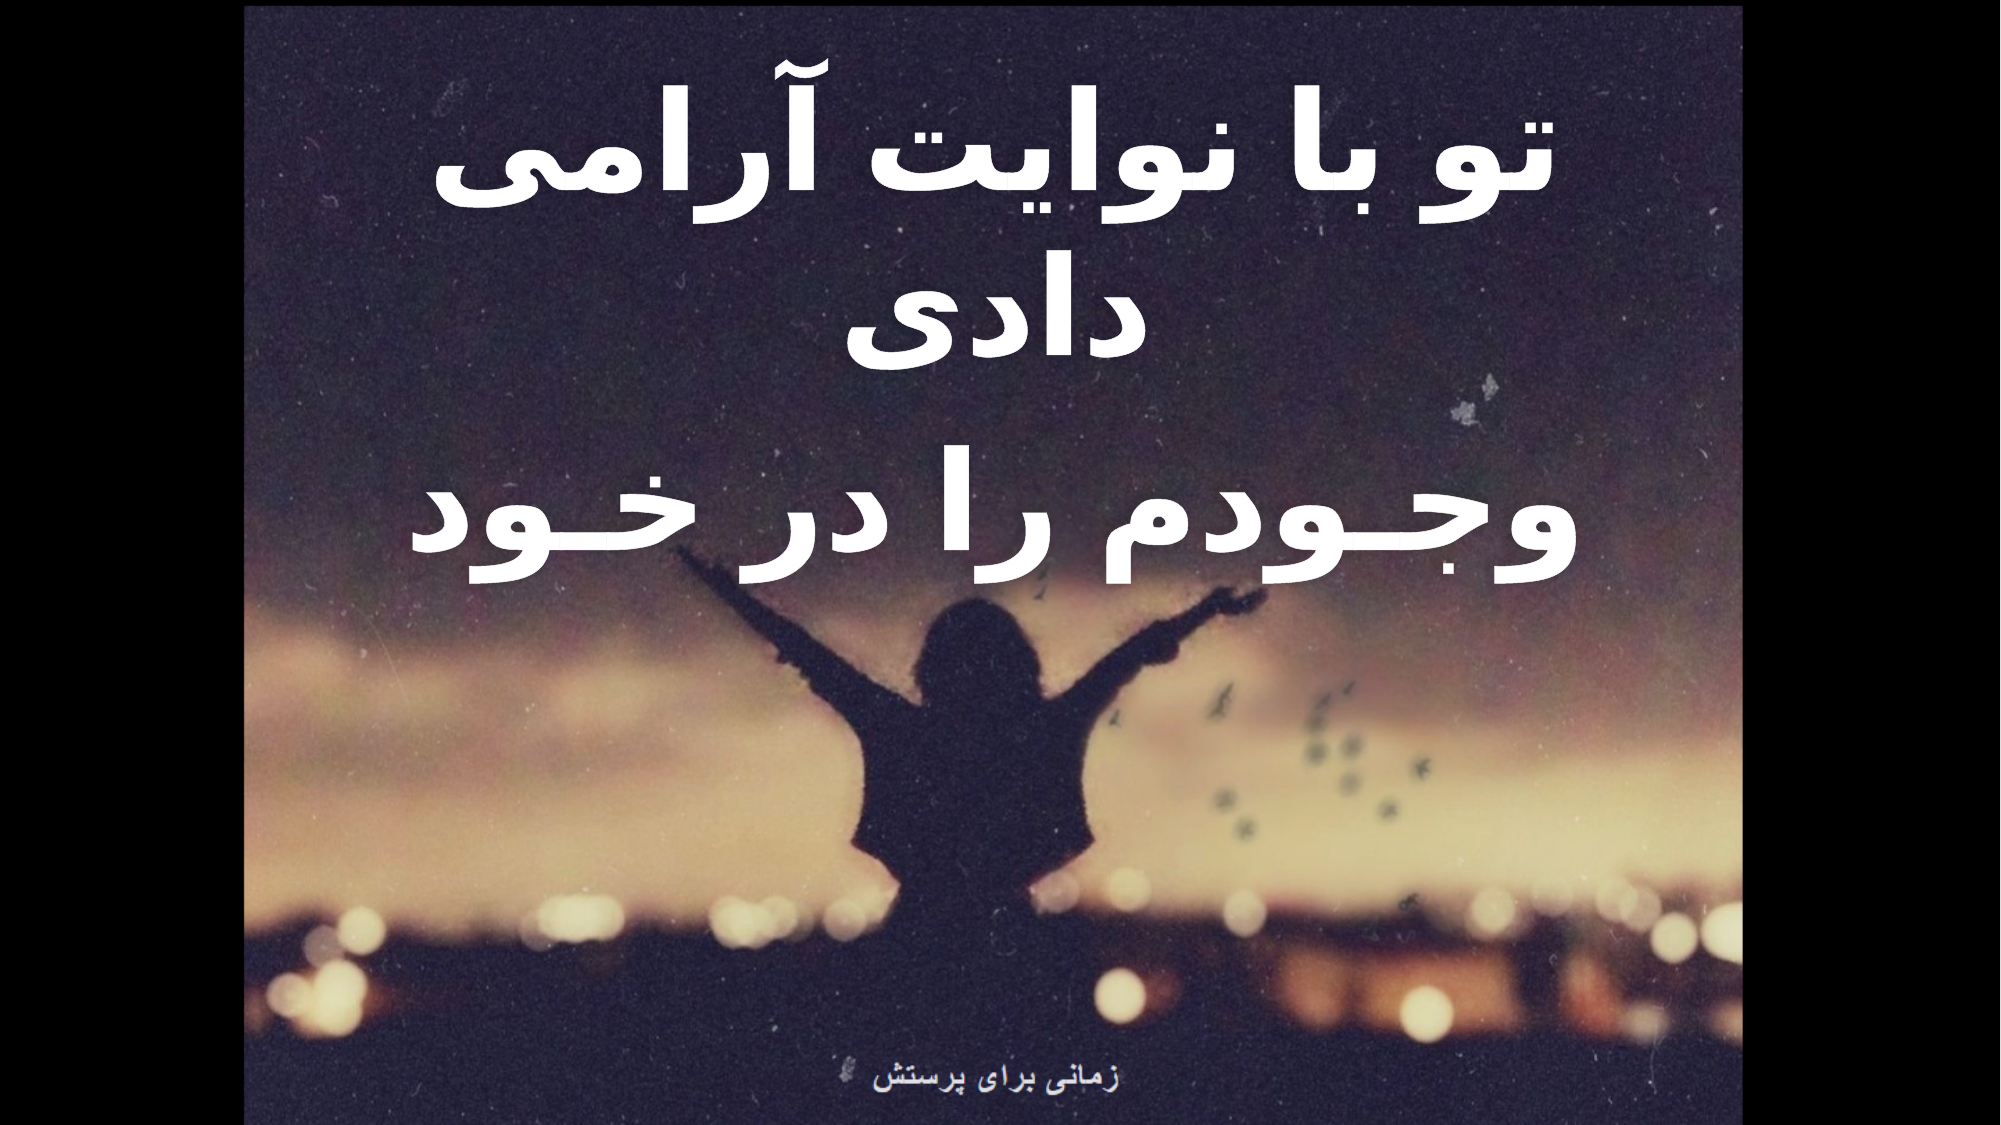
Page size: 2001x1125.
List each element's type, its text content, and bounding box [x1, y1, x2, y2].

picture [0, 0, 2001, 1125]
text_box تو با نوایت آرامی دادی وجـودم را در خـود [236, 0, 1755, 585]
